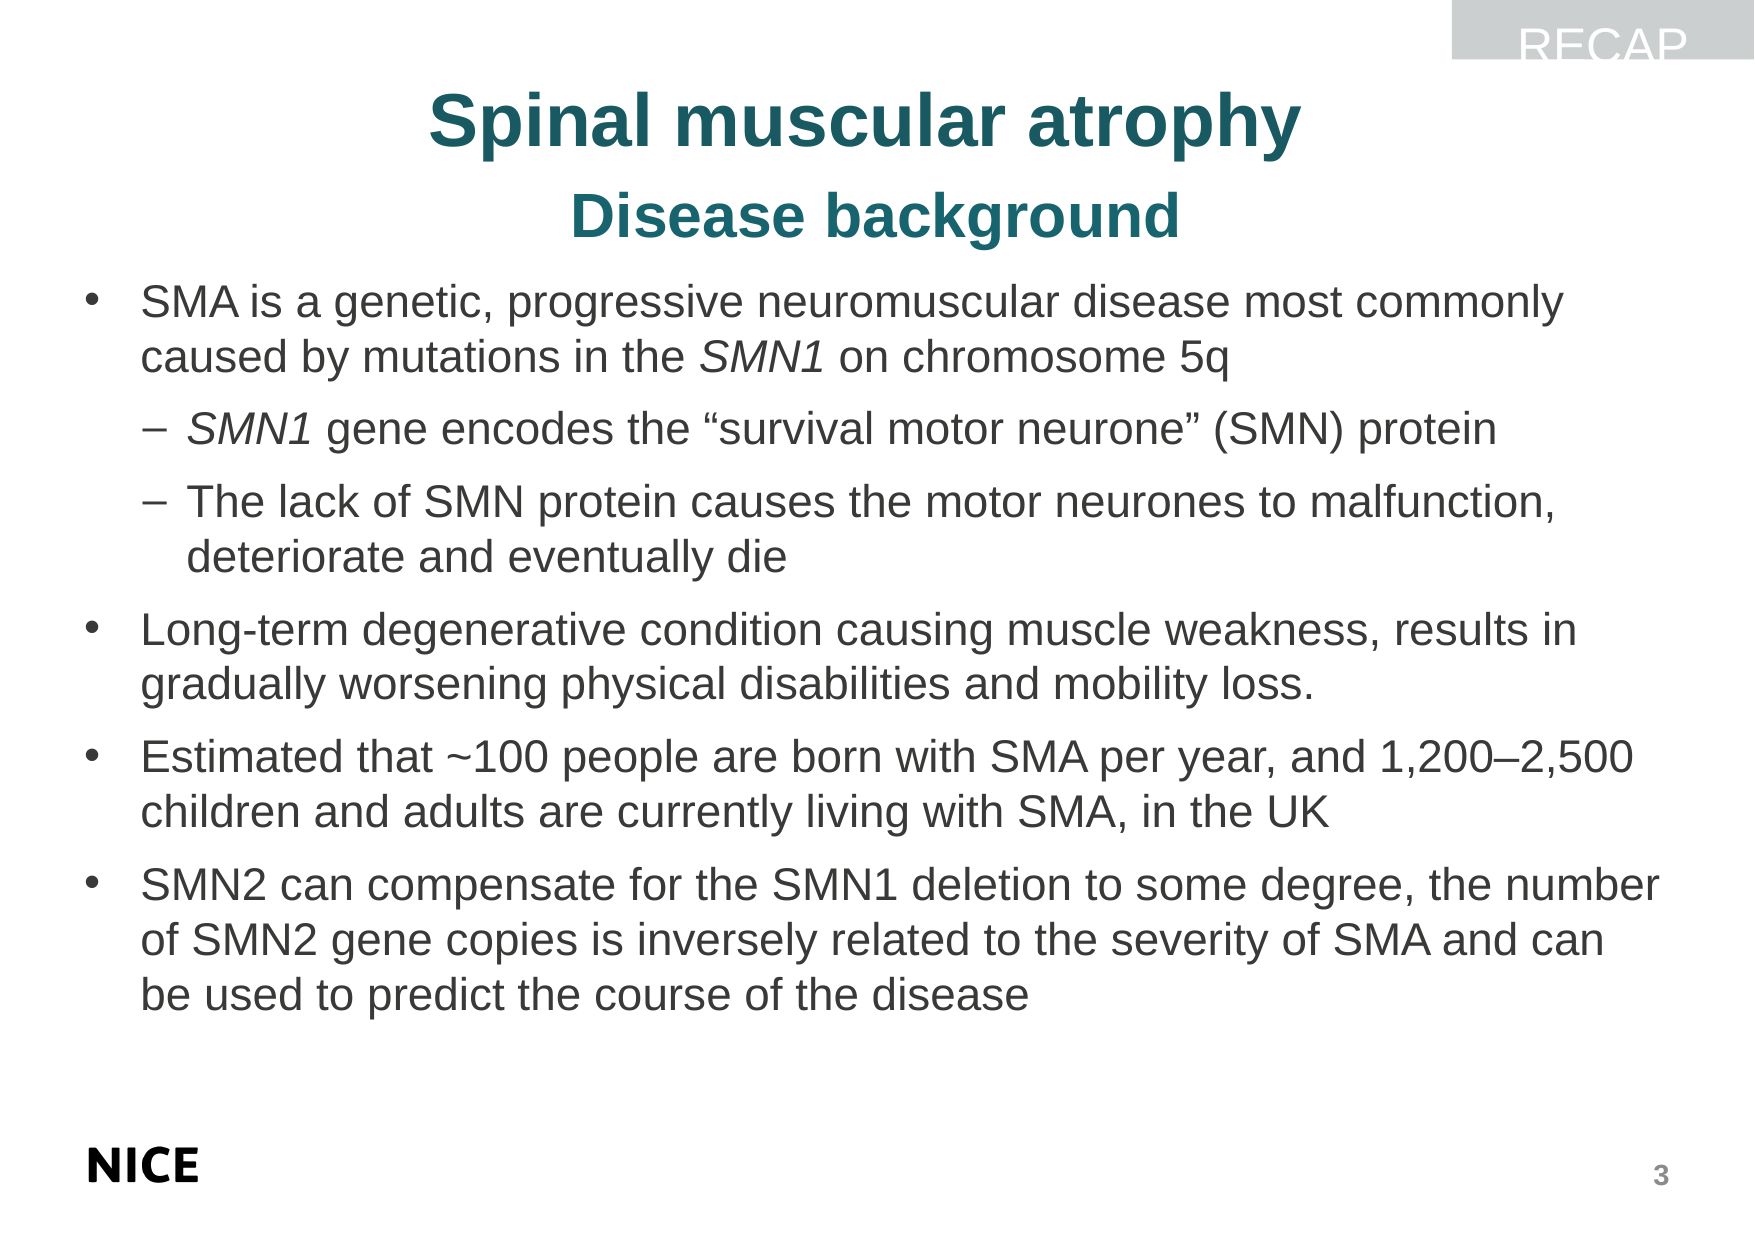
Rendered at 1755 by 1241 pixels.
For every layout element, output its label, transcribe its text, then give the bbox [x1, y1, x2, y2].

title Spinal muscular atrophy Disease background [83, 74, 1670, 200]
list SMA is a genetic, progressive neuromuscular disease most commonly caused by mutations in the SMN1 on chromosome 5q SMN1 gene encodes the “survival motor neurone” (SMN) protein The lack of SMN protein causes the motor neurones to malfunction, deteriorate and eventually die Long-term degenerative condition causing muscle weakness, results in gradually worsening physical disabilities and mobility loss. Estimated that ~100 people are born with SMA per year, and 1,200–2,500 children and adults are currently living with SMA, in the UK SMN2 can compensate for the SMN1 deletion to some degree, the number of SMN2 gene copies is inversely related to the severity of SMA and can be used to predict the course of the disease [83, 271, 1670, 1165]
text_box RECAP [1451, 0, 1754, 60]
picture [88, 1165, 198, 1183]
slide_number 3 [1587, 1165, 1670, 1192]
